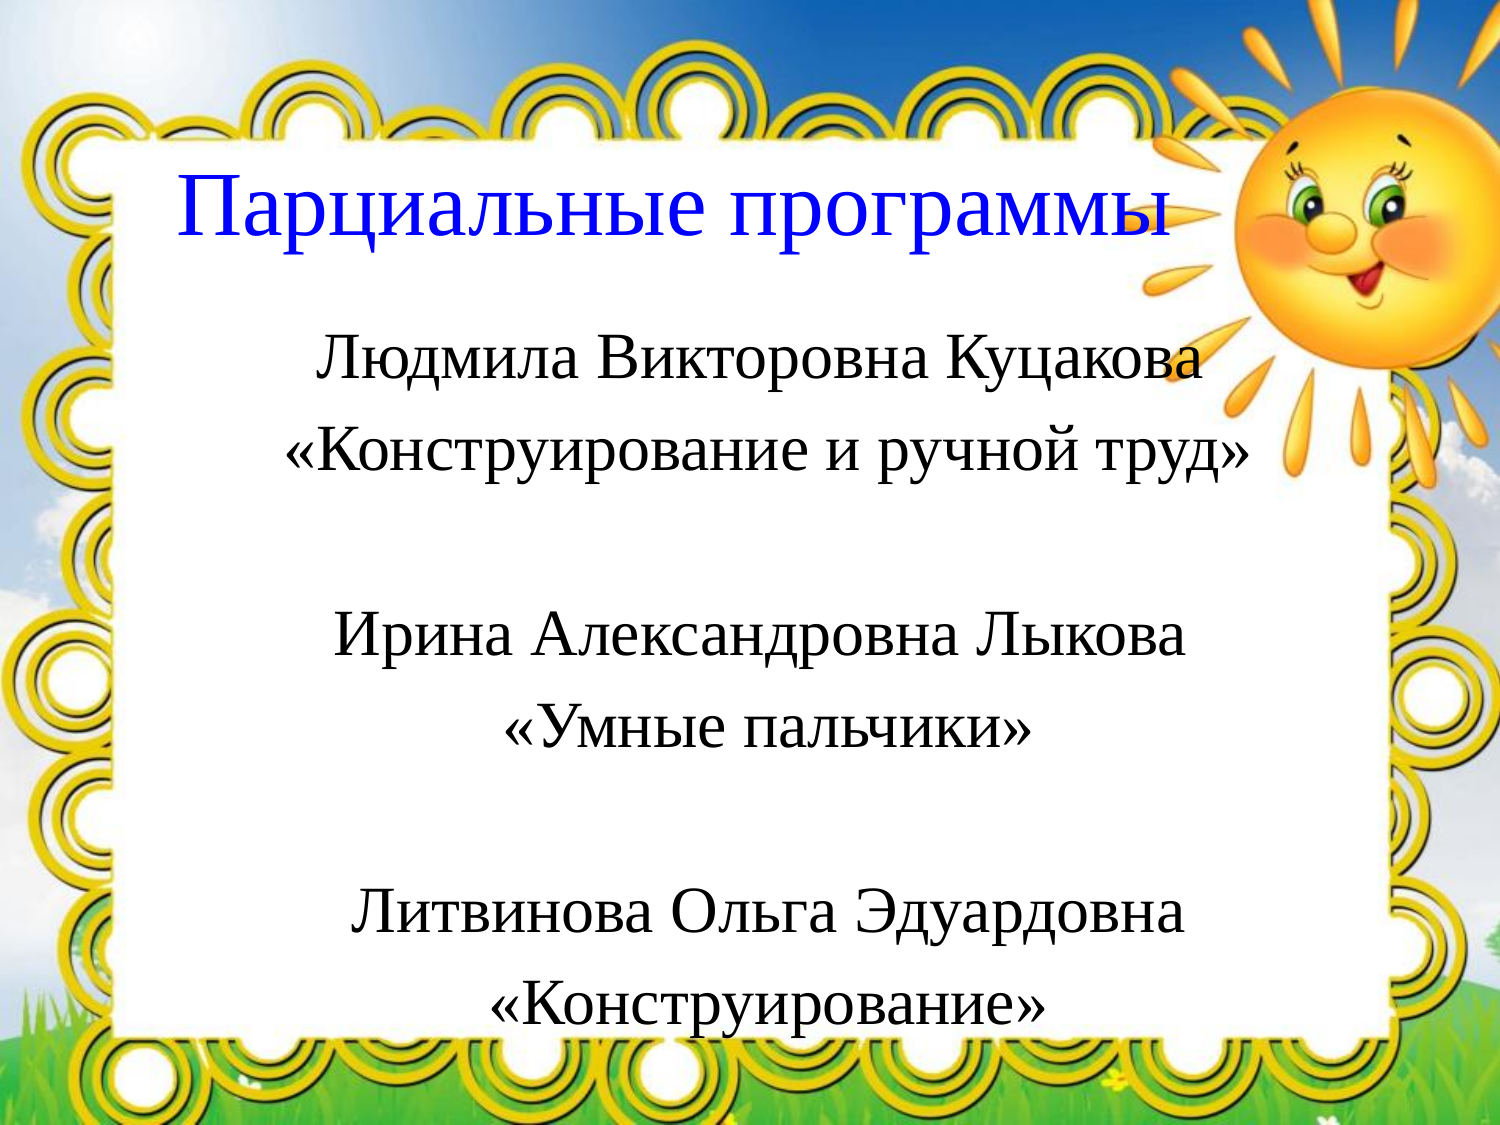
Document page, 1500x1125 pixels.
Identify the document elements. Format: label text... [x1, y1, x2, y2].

picture [0, 0, 1500, 1125]
list Людмила Викторовна Куцакова «Конструирование и ручной труд» Ирина Александровна Лыкова «Умные пальчики» Литвинова Ольга Эдуардовна «Конструирование» [93, 304, 1444, 1048]
title Парциальные программы [0, 105, 1350, 293]
